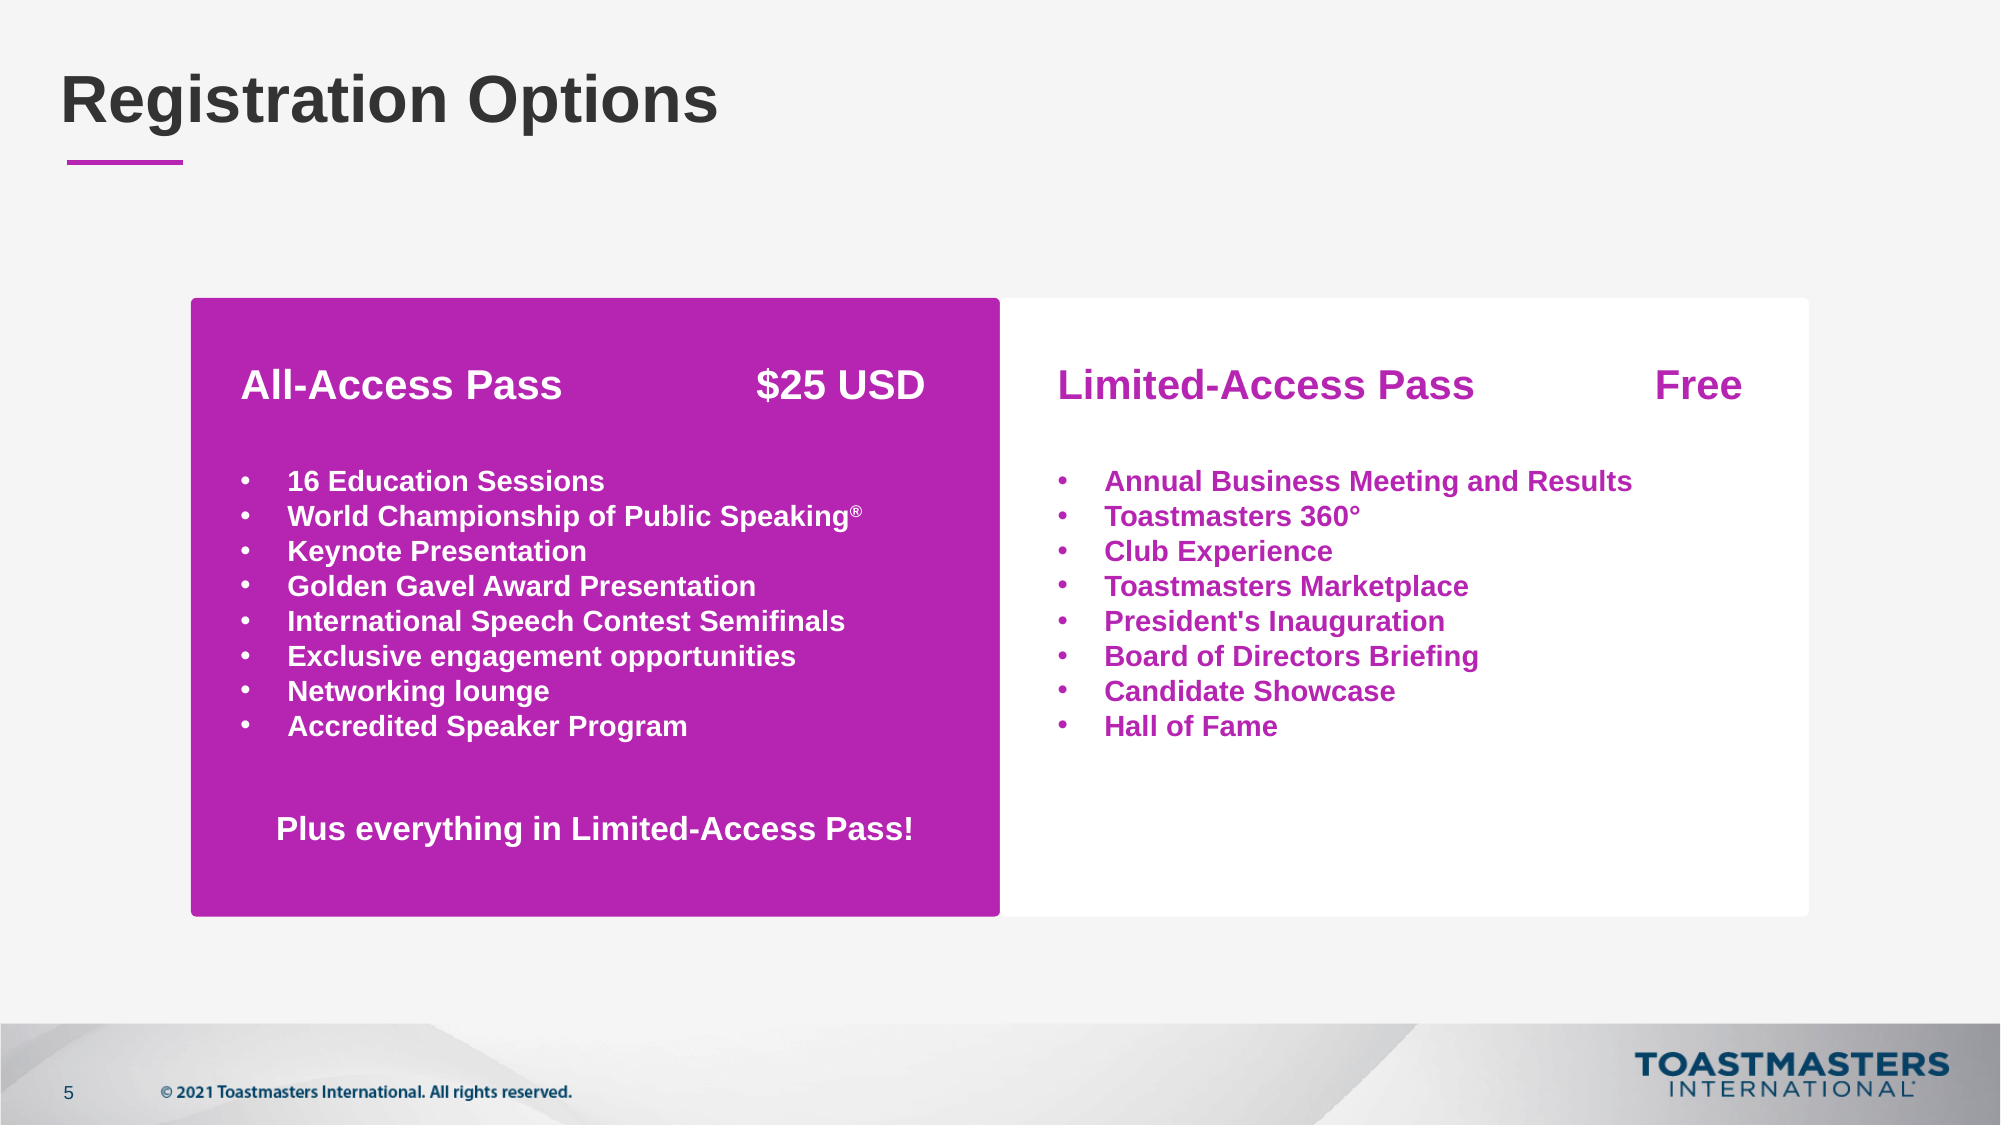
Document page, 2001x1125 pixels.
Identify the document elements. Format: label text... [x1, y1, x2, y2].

text_box Annual Business Meeting and Results Toastmasters 360° Club Experience Toastmasters Marketplace President's Inauguration Board of Directors Briefing Candidate Showcase Hall of Fame [1042, 455, 1771, 750]
text_box 16 Education Sessions World Championship of Public Speaking® Keynote Presentation Golden Gavel Award Presentation International Speech Contest Semifinals Exclusive engagement opportunities Networking lounge Accredited Speaker Program [225, 455, 954, 750]
text_box Plus everything in Limited-Access Pass! [218, 799, 973, 854]
text_box $25 USD [722, 350, 941, 416]
text_box All-Access Pass [225, 350, 722, 416]
text_box [190, 297, 1000, 918]
picture [0, 0, 2001, 1125]
text_box Free [1539, 350, 1758, 416]
text_box Limited-Access Pass [1042, 350, 1539, 416]
text_box [999, 297, 1810, 918]
title Registration Options [45, 48, 1957, 155]
